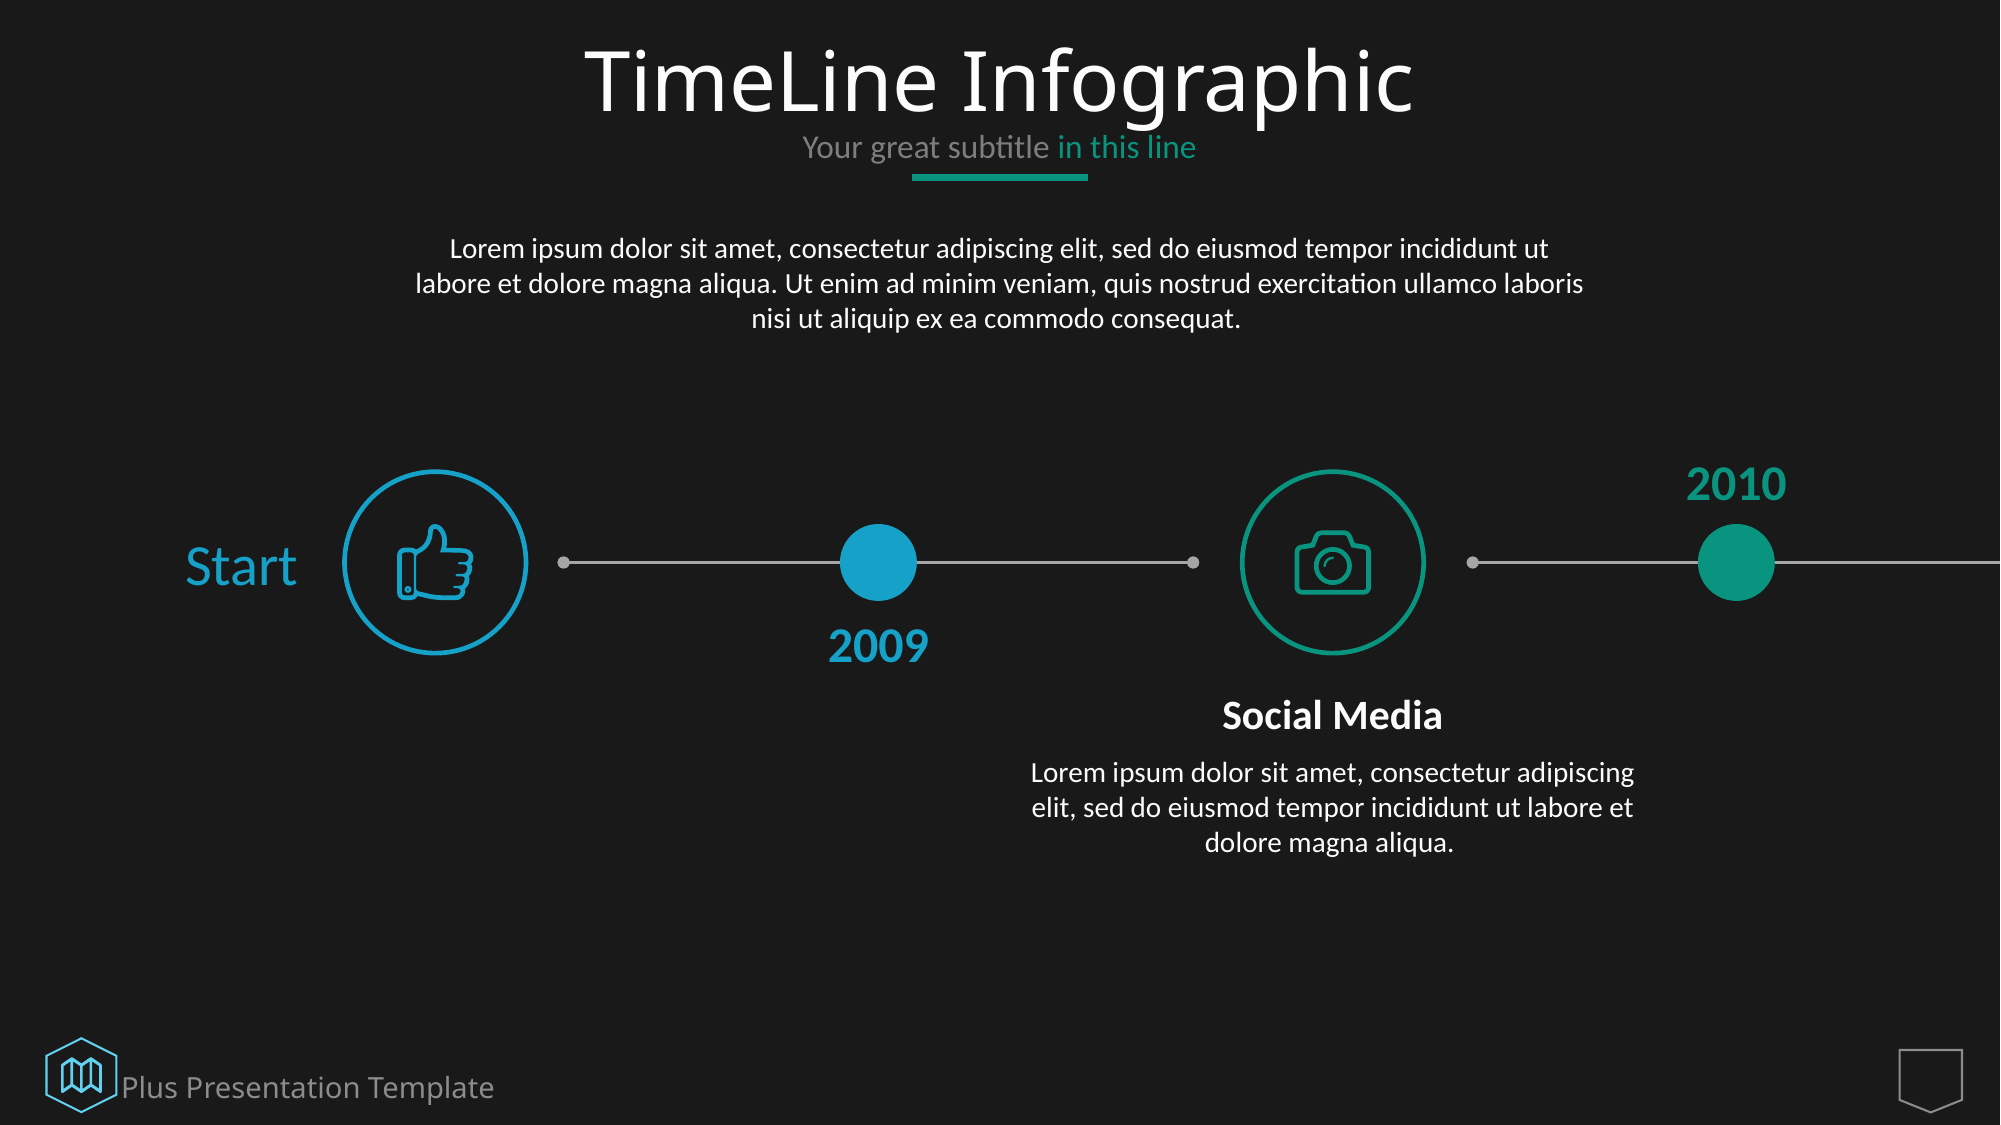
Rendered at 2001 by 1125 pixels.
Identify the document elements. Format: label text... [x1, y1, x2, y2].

text_box Your great subtitle in this line [788, 117, 1212, 173]
text_box [838, 522, 918, 562]
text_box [1005, 680, 1661, 868]
text_box Start [170, 519, 314, 604]
text_box Lorem ipsum dolor sit amet, consectetur adipiscing elit, sed do eiusmod tempor incididunt ut labore et dolore magna aliqua. Ut enim ad minim veniam, quis nostrud exercitation ullamco laboris nisi ut aliquip ex ea commodo consequat. [394, 222, 1606, 342]
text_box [1242, 471, 1424, 654]
slide_number [1895, 1046, 1967, 1111]
text_box 2009 [812, 604, 944, 680]
text_box [1696, 563, 1776, 602]
text_box 2010 [1670, 443, 1802, 519]
text_box [1696, 522, 1776, 562]
text_box TimeLine Infographic [569, 20, 1431, 136]
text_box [344, 471, 526, 654]
text_box [838, 563, 918, 602]
